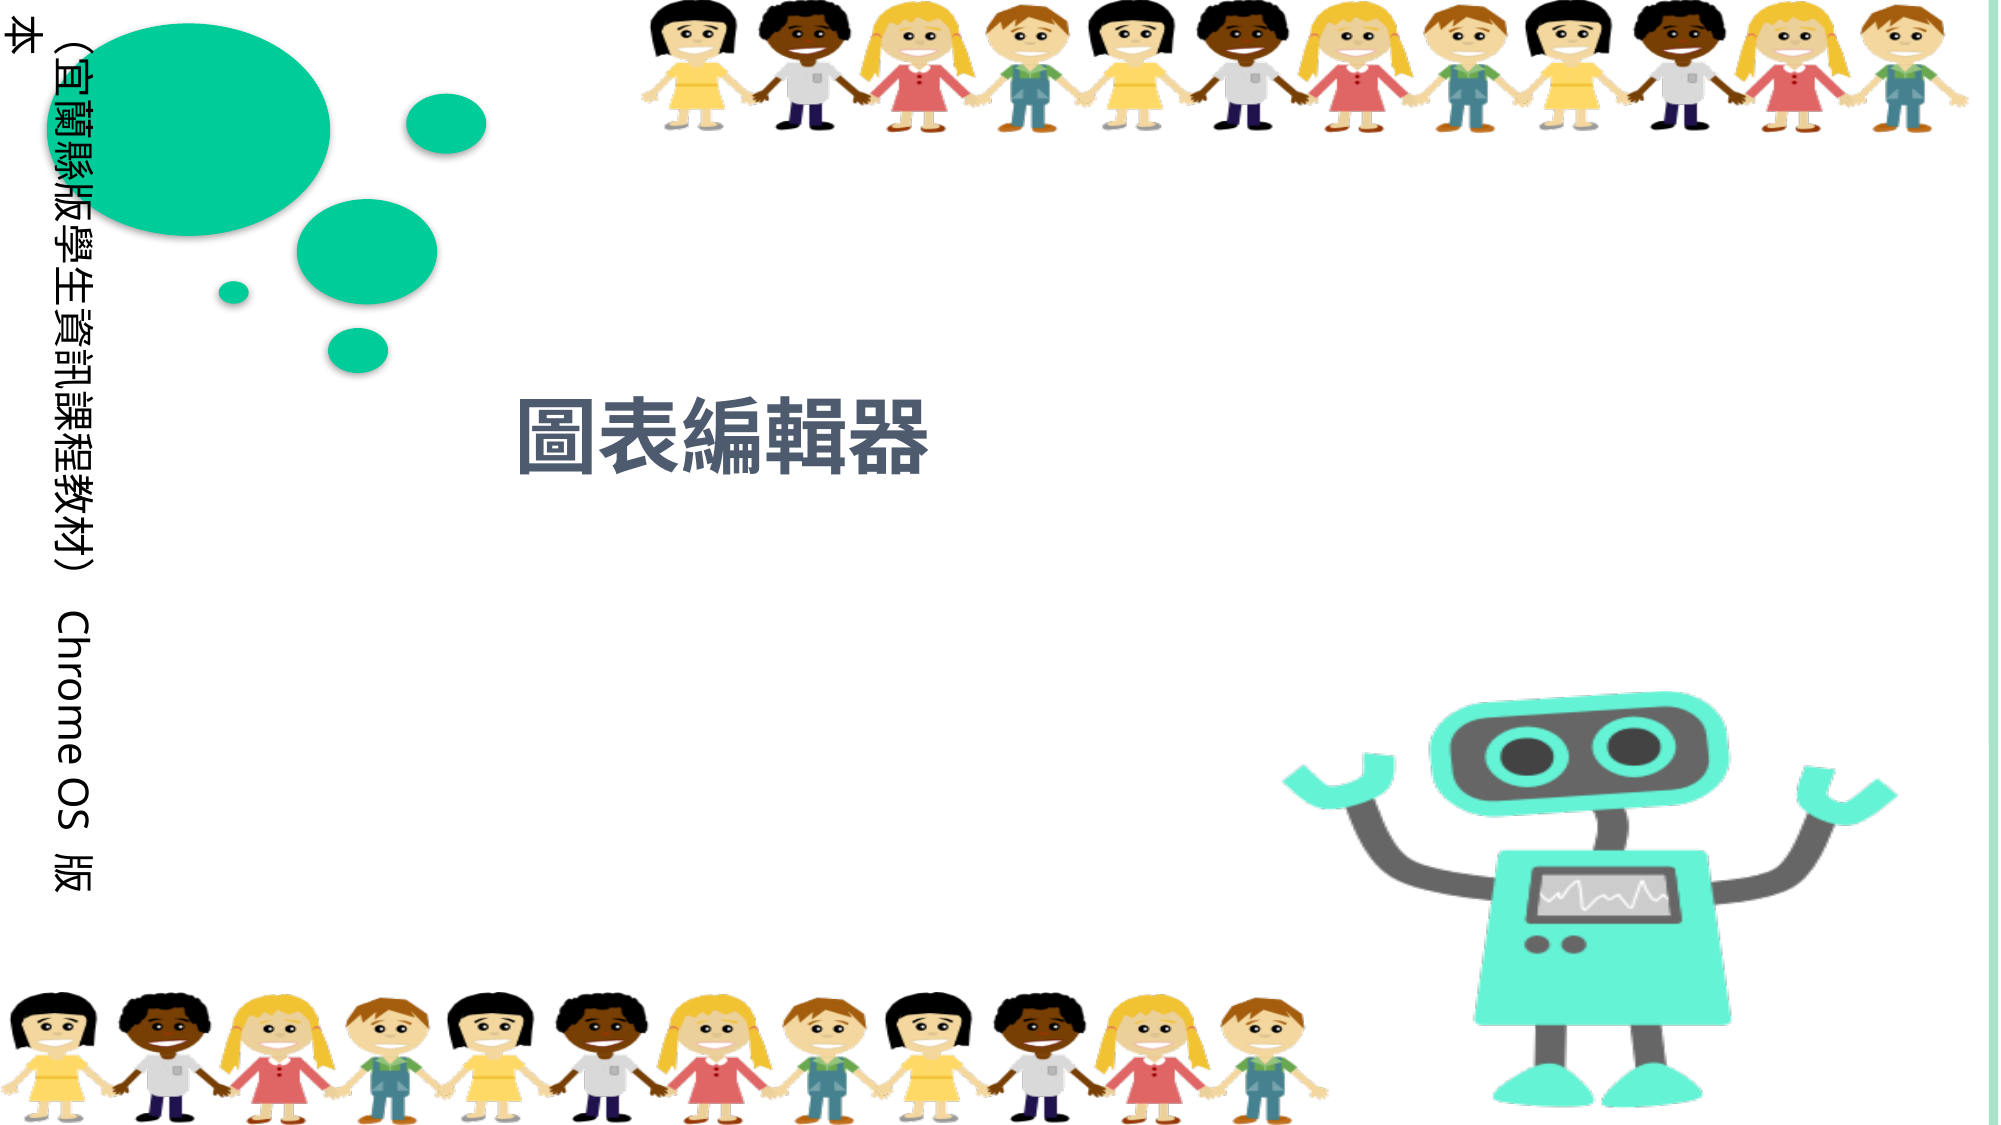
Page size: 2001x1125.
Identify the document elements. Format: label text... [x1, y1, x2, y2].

picture [0, 691, 1900, 1125]
picture [640, 0, 1969, 133]
title 圖表編輯器 [500, 180, 1850, 492]
